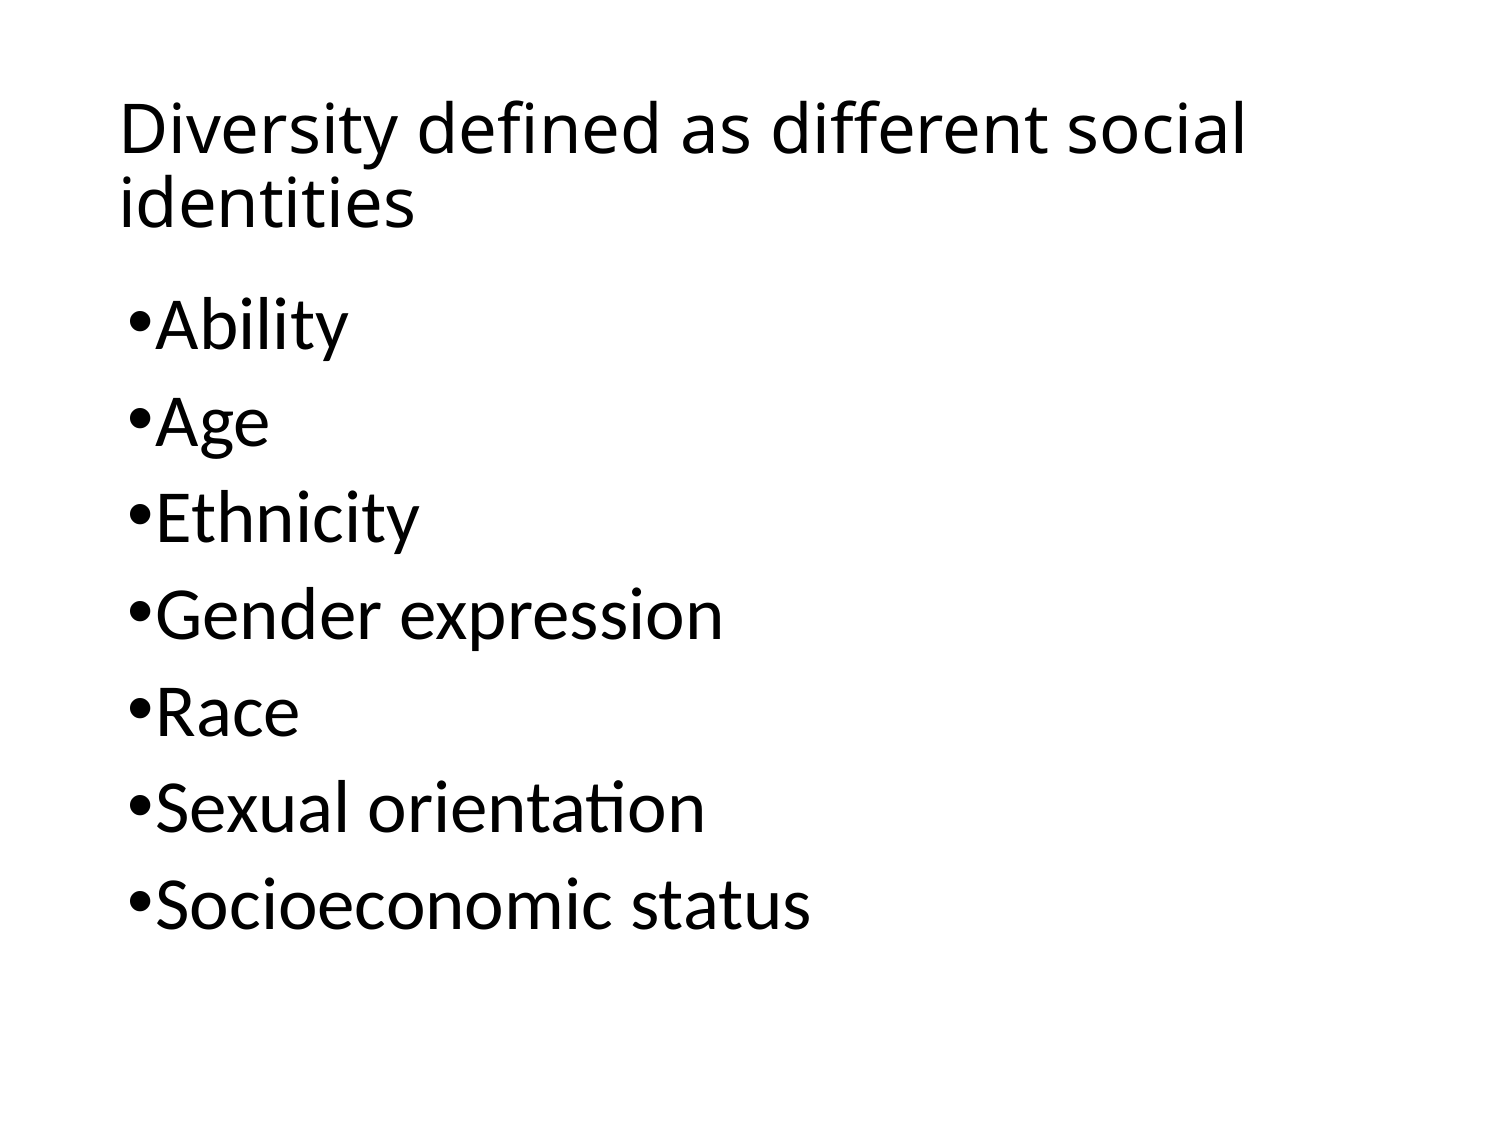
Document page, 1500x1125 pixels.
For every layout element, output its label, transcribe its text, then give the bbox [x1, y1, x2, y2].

list Ability Age Ethnicity Gender expression Race Sexual orientation Socioeconomic status [112, 278, 1388, 1088]
title Diversity defined as different social identities [103, 59, 1397, 278]
